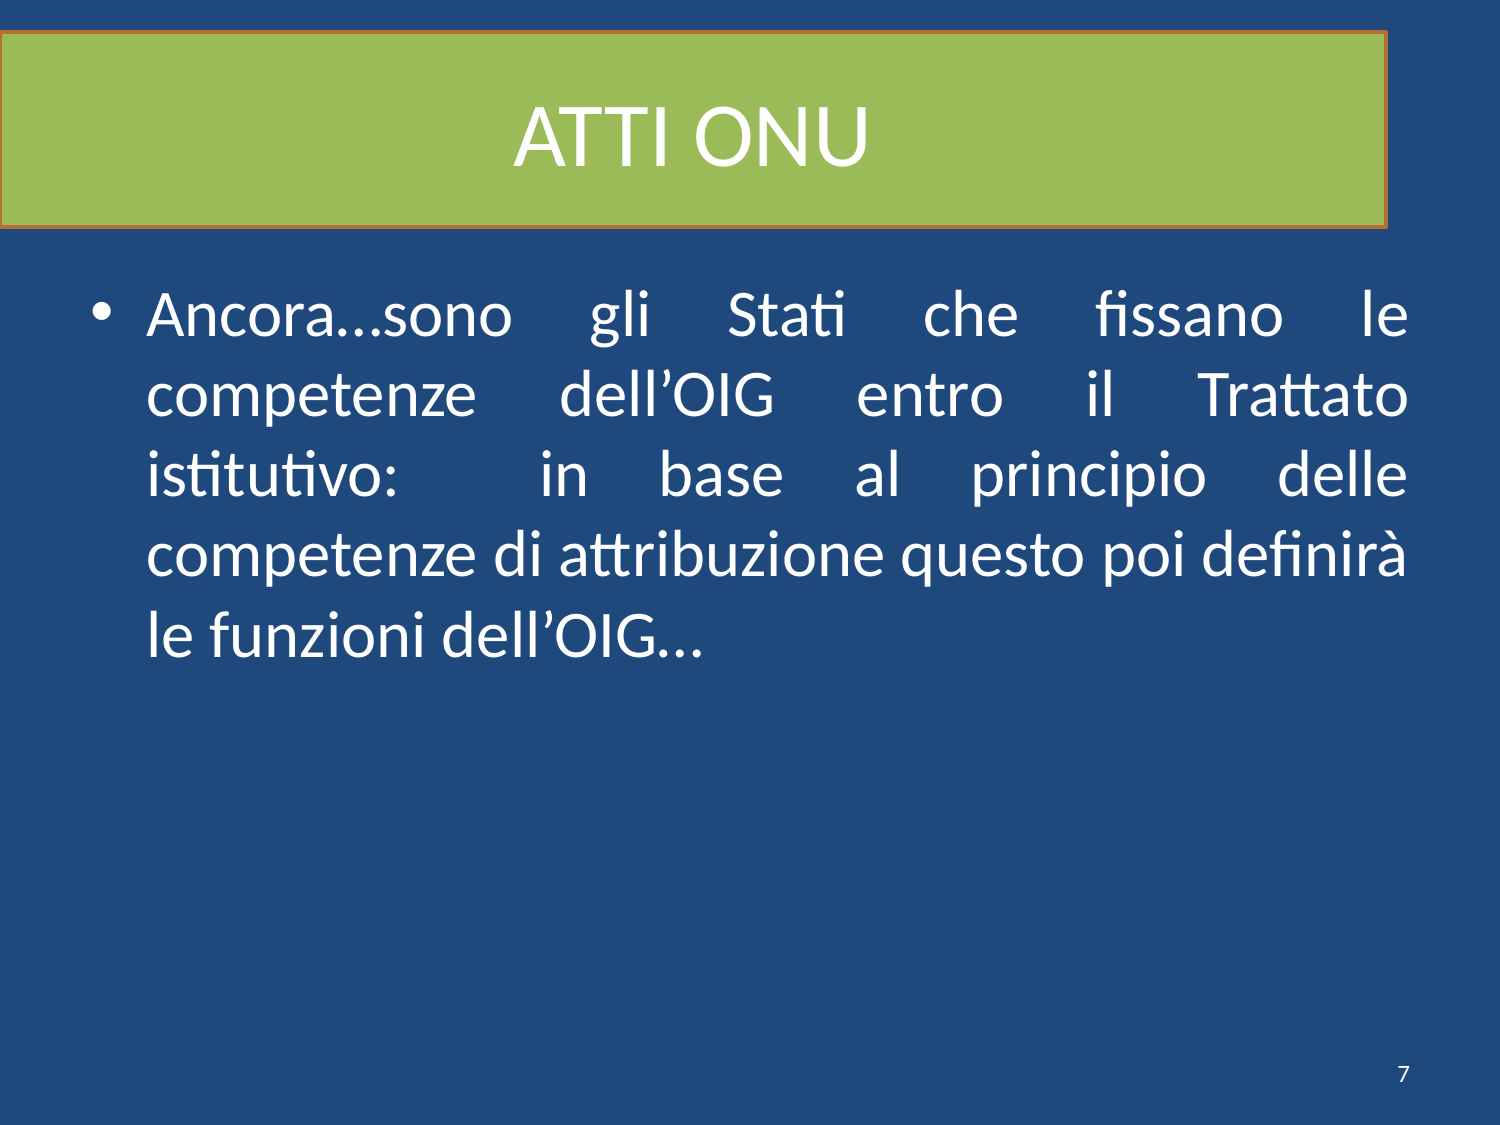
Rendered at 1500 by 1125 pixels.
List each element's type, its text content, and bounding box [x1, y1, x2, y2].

title ATTI ONU [0, 30, 1388, 229]
slide_number 7 [1074, 1042, 1425, 1103]
list Ancora…sono gli Stati che fissano le competenze dell’OIG entro il Trattato istitutivo: in base al principio delle competenze di attribuzione questo poi definirà le funzioni dell’OIG… [75, 262, 1425, 1005]
